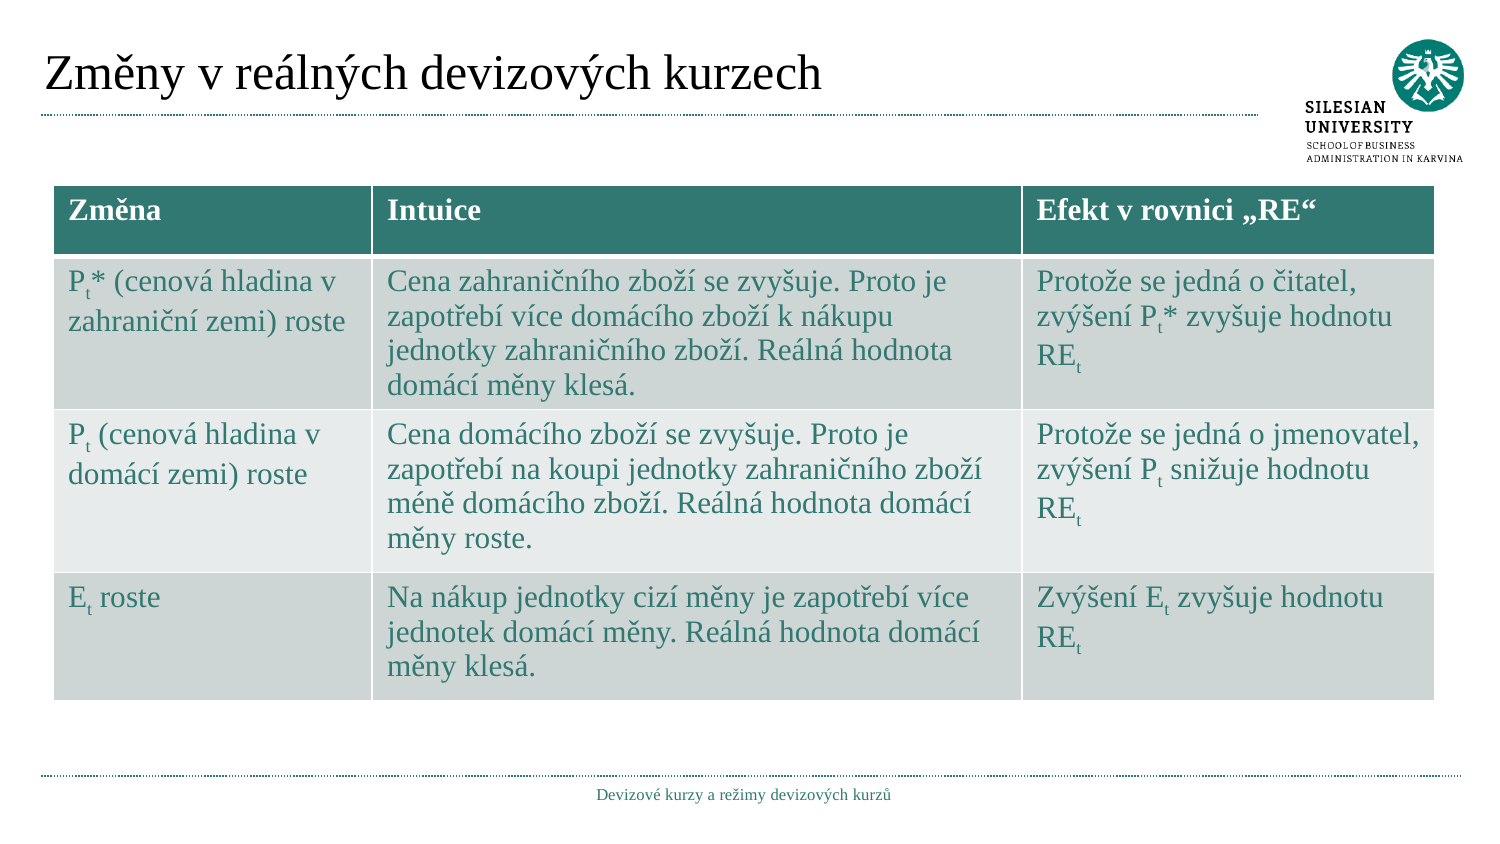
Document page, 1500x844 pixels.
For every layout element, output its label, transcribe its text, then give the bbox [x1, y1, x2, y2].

text_box [1291, 30, 1484, 176]
table_header Intuice [373, 186, 1021, 254]
table_header Změna [54, 186, 371, 254]
table_cell Na nákup jednotky cizí měny je zapotřebí více jednotek domácí měny. Reálná hodnota domácí měny klesá. [373, 573, 1021, 700]
text_box Devizové kurzy a režimy devizových kurzů [336, 776, 1152, 811]
table_cell Pt* (cenová hladina v zahraniční zemi) roste [54, 259, 371, 409]
table_cell Cena zahraničního zboží se zvyšuje. Proto je zapotřebí více domácího zboží k nákupu jednotky zahraničního zboží. Reálná hodnota domácí měny klesá. [373, 259, 1021, 409]
table_header Efekt v rovnici „RE“ [1023, 186, 1434, 254]
table_cell Protože se jedná o čitatel, zvýšení Pt* zvyšuje hodnotu REt [1023, 259, 1434, 409]
table_cell Et roste [54, 573, 371, 700]
table_cell Pt (cenová hladina v domácí zemi) roste [54, 410, 371, 572]
table_cell Zvýšení Et zvyšuje hodnotu REt [1023, 573, 1434, 700]
title Změny v reálných devizových kurzech [29, 32, 1046, 116]
table_cell Protože se jedná o jmenovatel, zvýšení Pt snižuje hodnotu REt [1023, 410, 1434, 572]
table_cell Cena domácího zboží se zvyšuje. Proto je zapotřebí na koupi jednotky zahraničního zboží méně domácího zboží. Reálná hodnota domácí měny roste. [373, 410, 1021, 572]
picture [1304, 39, 1464, 163]
